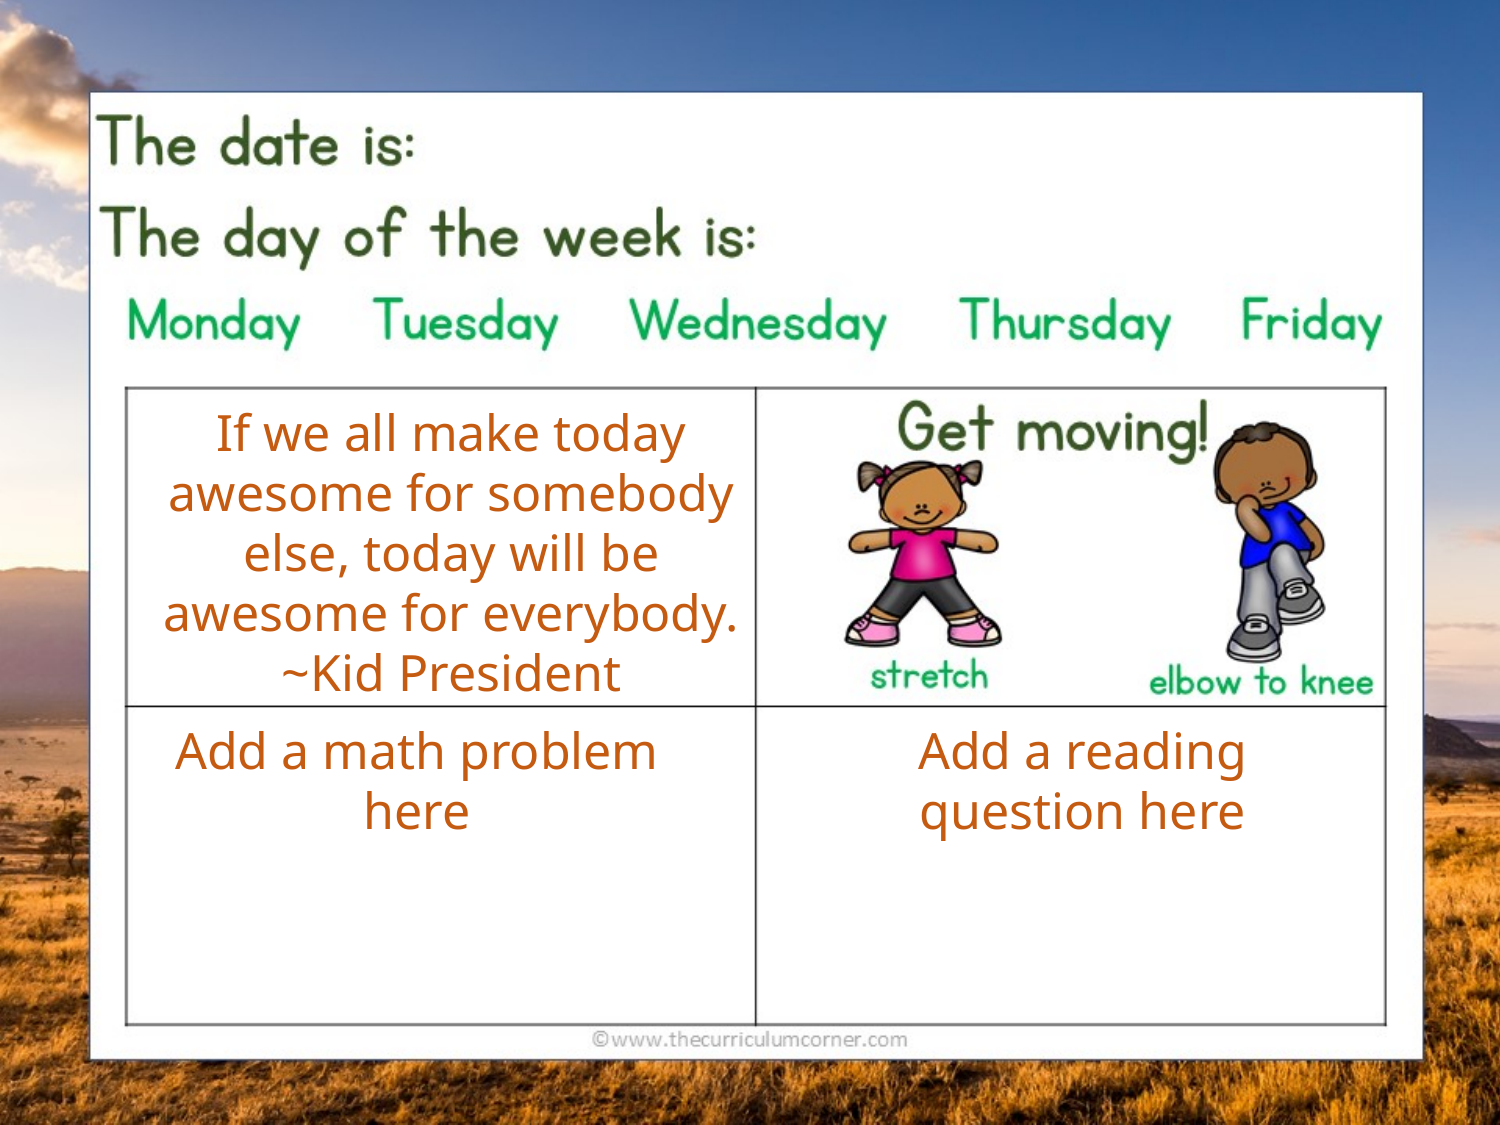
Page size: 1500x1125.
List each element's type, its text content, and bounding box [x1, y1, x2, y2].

picture [0, 0, 1500, 1125]
text_box If we all make today awesome for somebody else, today will be awesome for everybody. ~Kid President [141, 394, 762, 709]
text_box Add a math problem here [130, 712, 705, 847]
text_box Add a reading question here [795, 712, 1370, 847]
